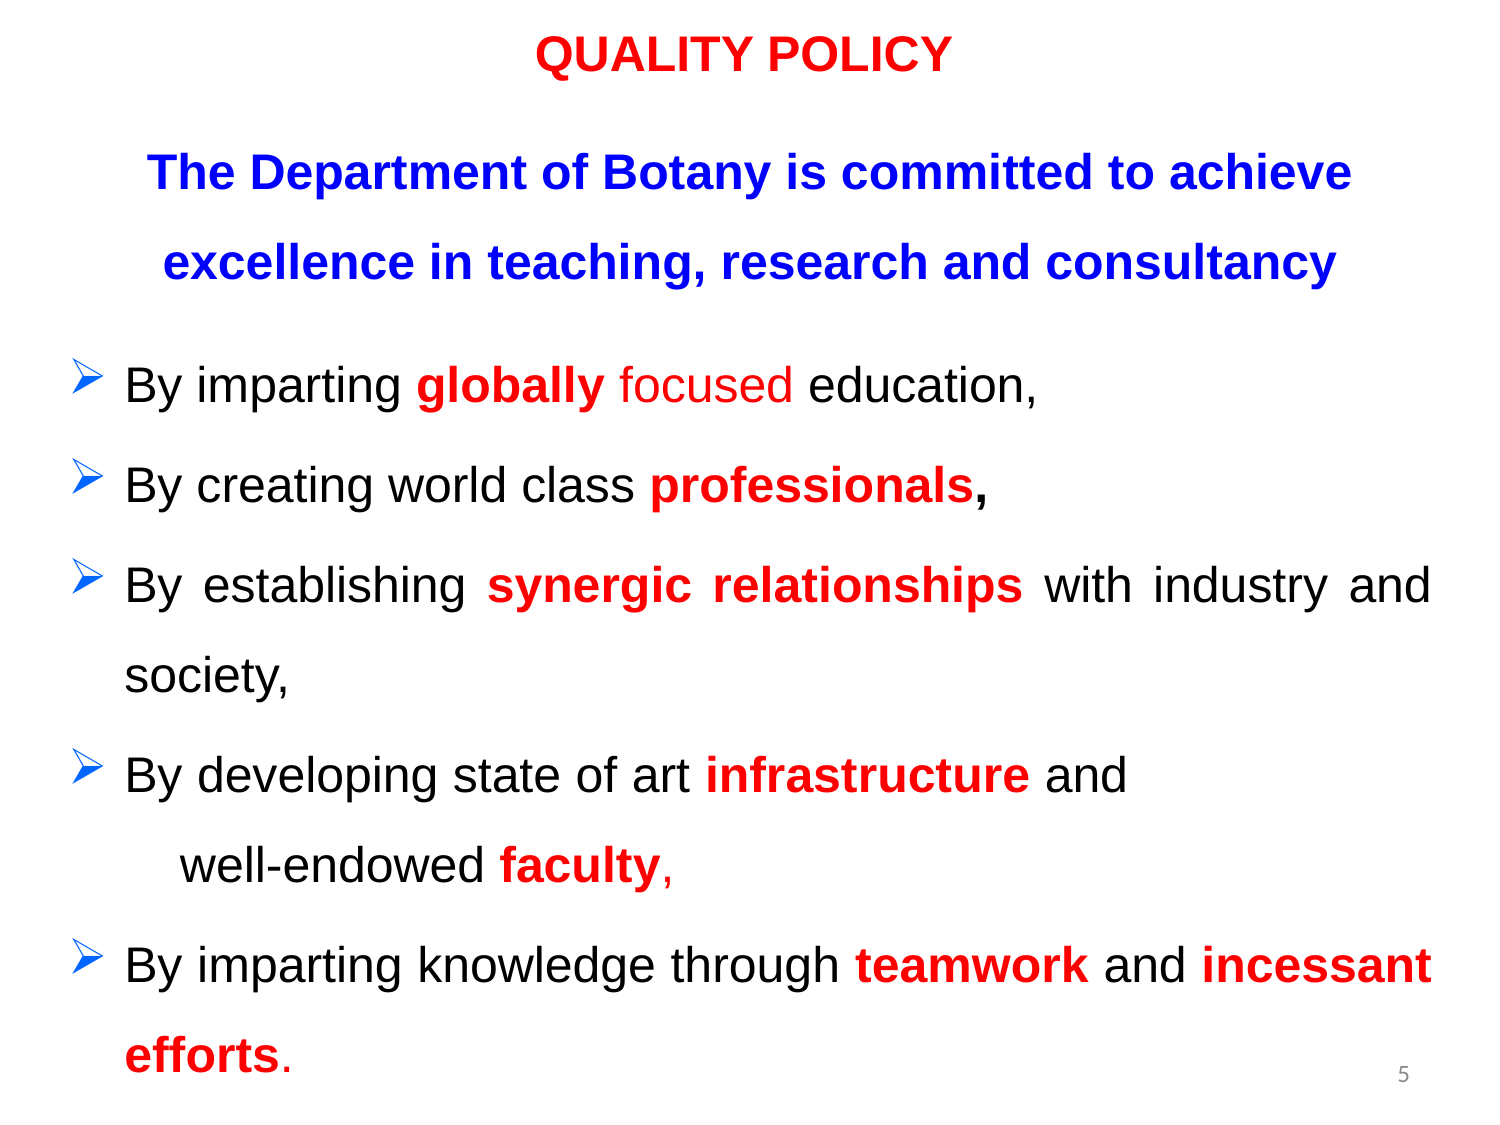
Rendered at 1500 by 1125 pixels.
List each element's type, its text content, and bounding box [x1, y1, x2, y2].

slide_number 5 [1074, 1042, 1425, 1103]
text_box QUALITY POLICY [123, 14, 1365, 89]
list The Department of Botany is committed to achieve excellence in teaching, research and consultancy By imparting globally focused education, By creating world class professionals, By establishing synergic relationships with industry and society, By developing state of art infrastructure and well-endowed faculty, By imparting knowledge through teamwork and incessant efforts. [53, 101, 1447, 1083]
